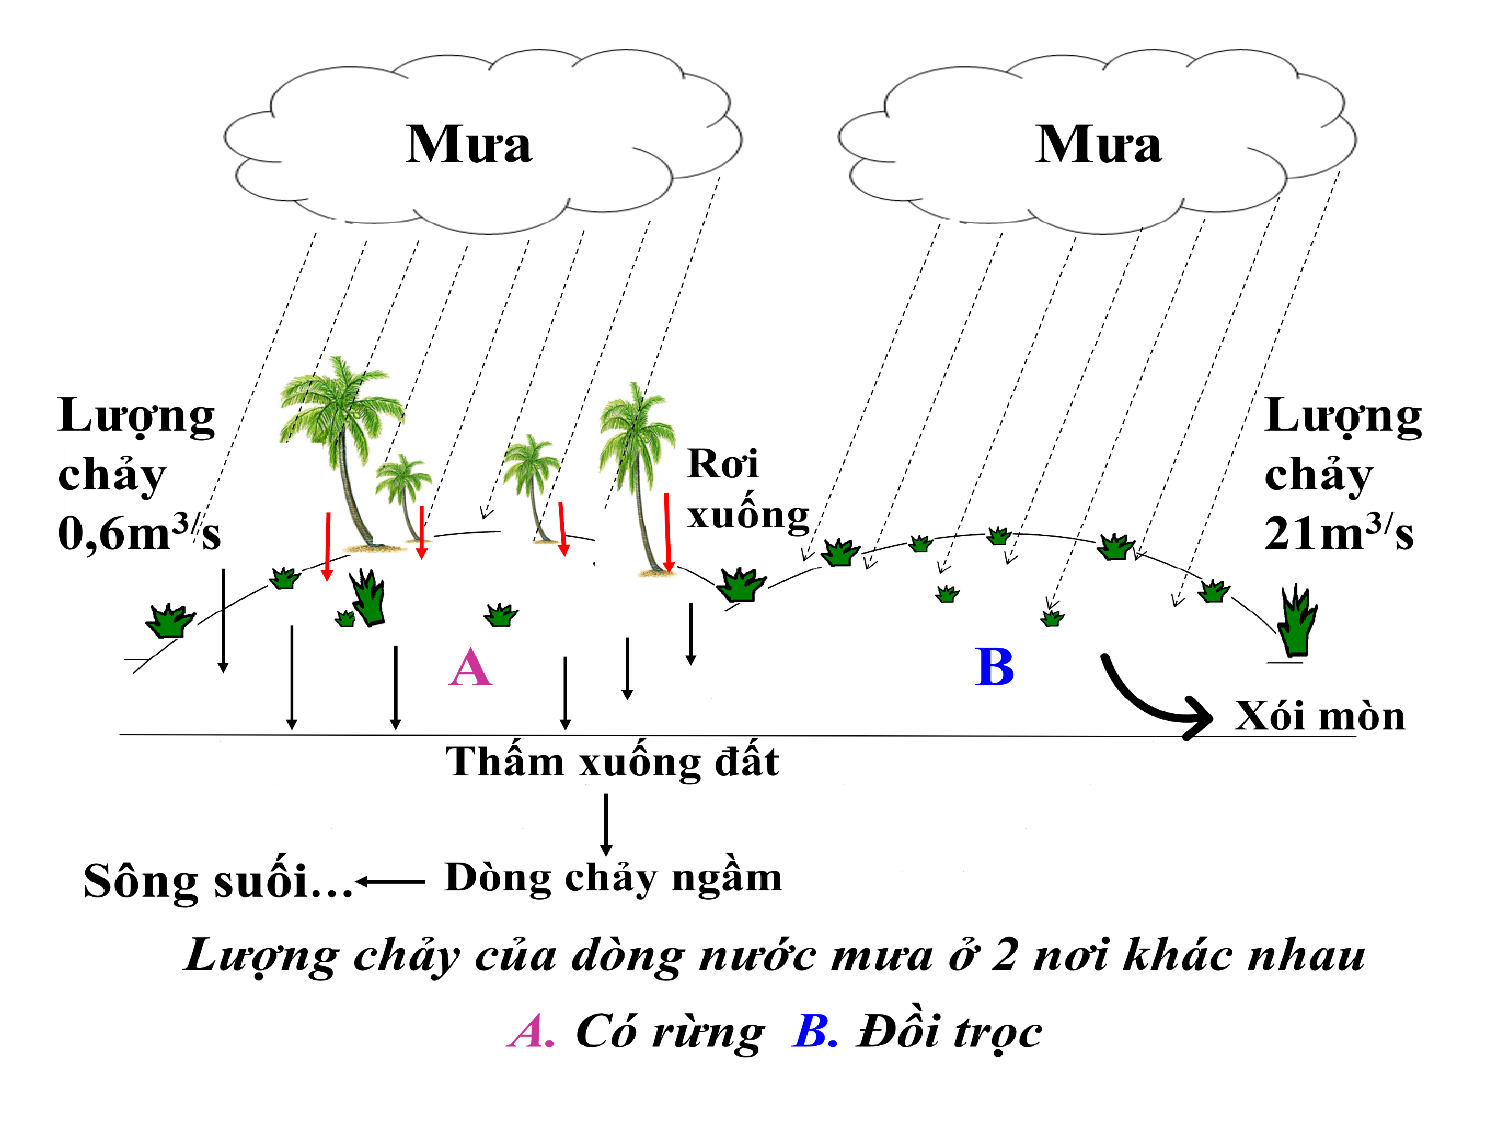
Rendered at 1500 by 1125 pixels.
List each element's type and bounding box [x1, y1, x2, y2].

picture [24, 49, 1476, 1088]
